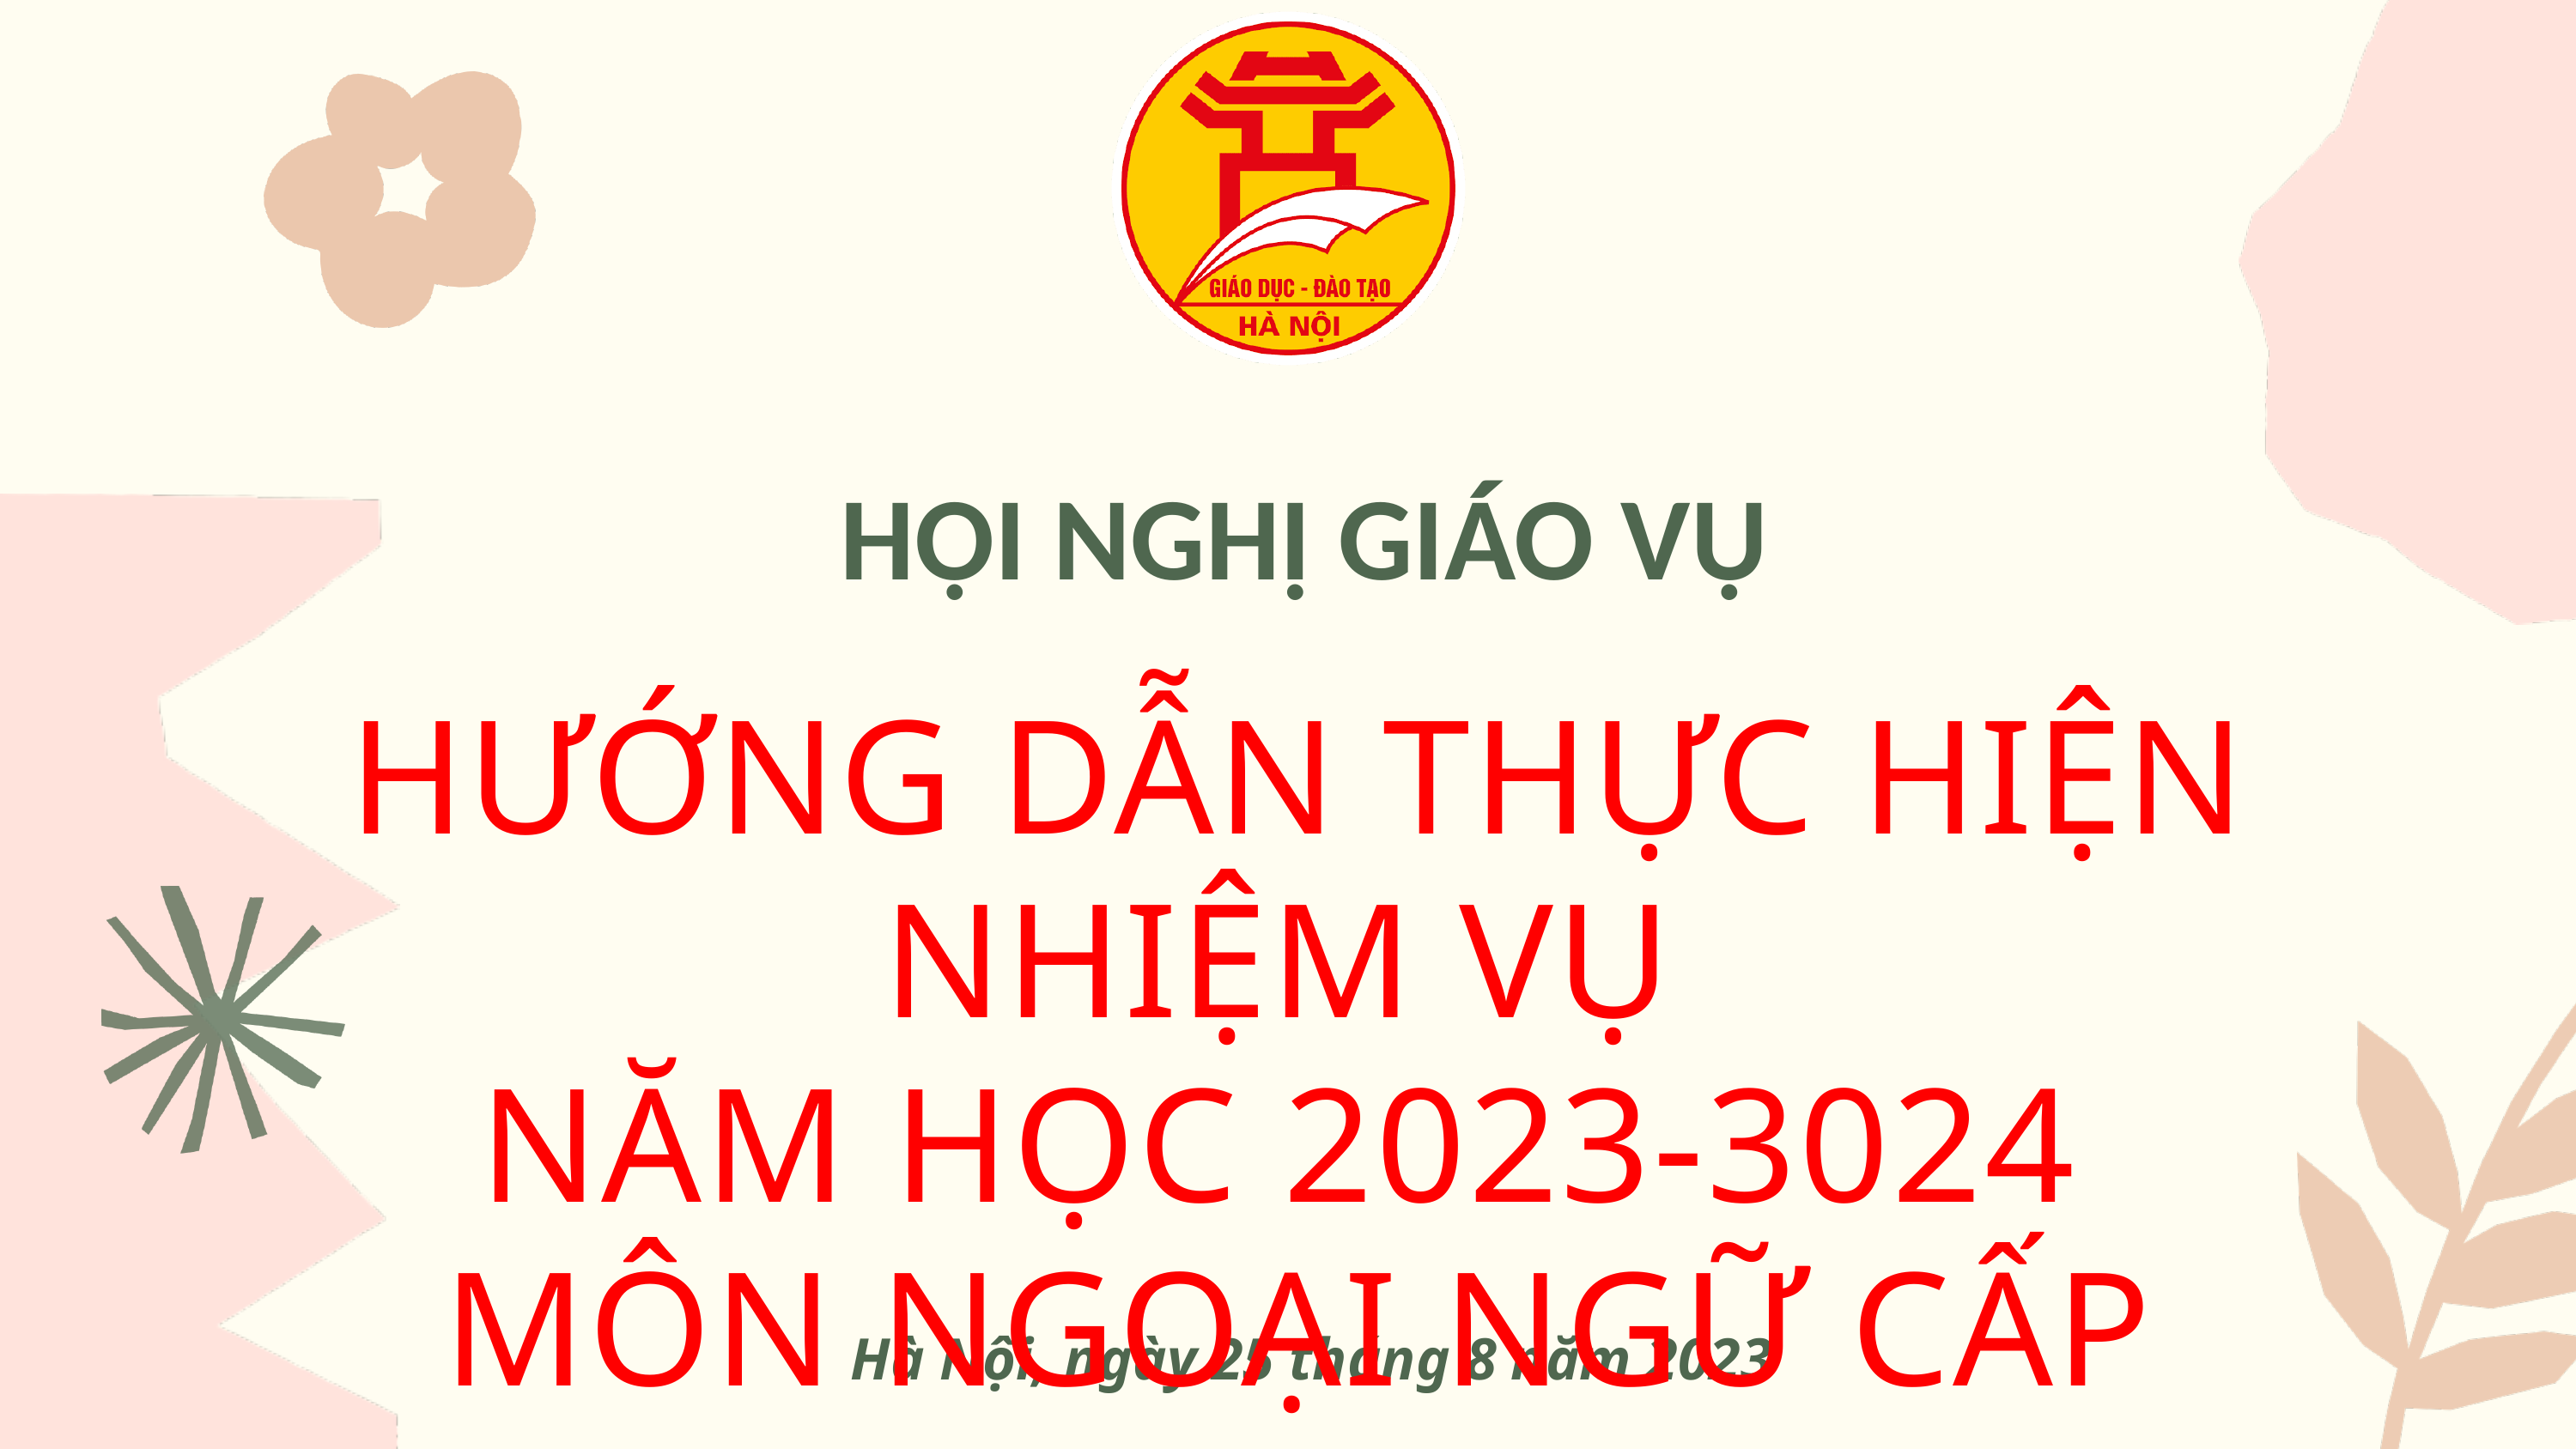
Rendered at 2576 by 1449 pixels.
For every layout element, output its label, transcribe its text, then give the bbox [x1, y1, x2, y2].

picture [0, 494, 400, 1449]
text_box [303, 441, 2336, 643]
picture [1105, 5, 1471, 371]
picture [2296, 991, 2576, 1449]
text_box HƯỚNG DẪN THỰC HIỆN NHIỆM VỤ NĂM HỌC 2023-3024 MÔN NGOẠI NGỮ CẤP THCS [404, 681, 2336, 1449]
picture [2238, 0, 2576, 626]
picture [264, 71, 537, 328]
